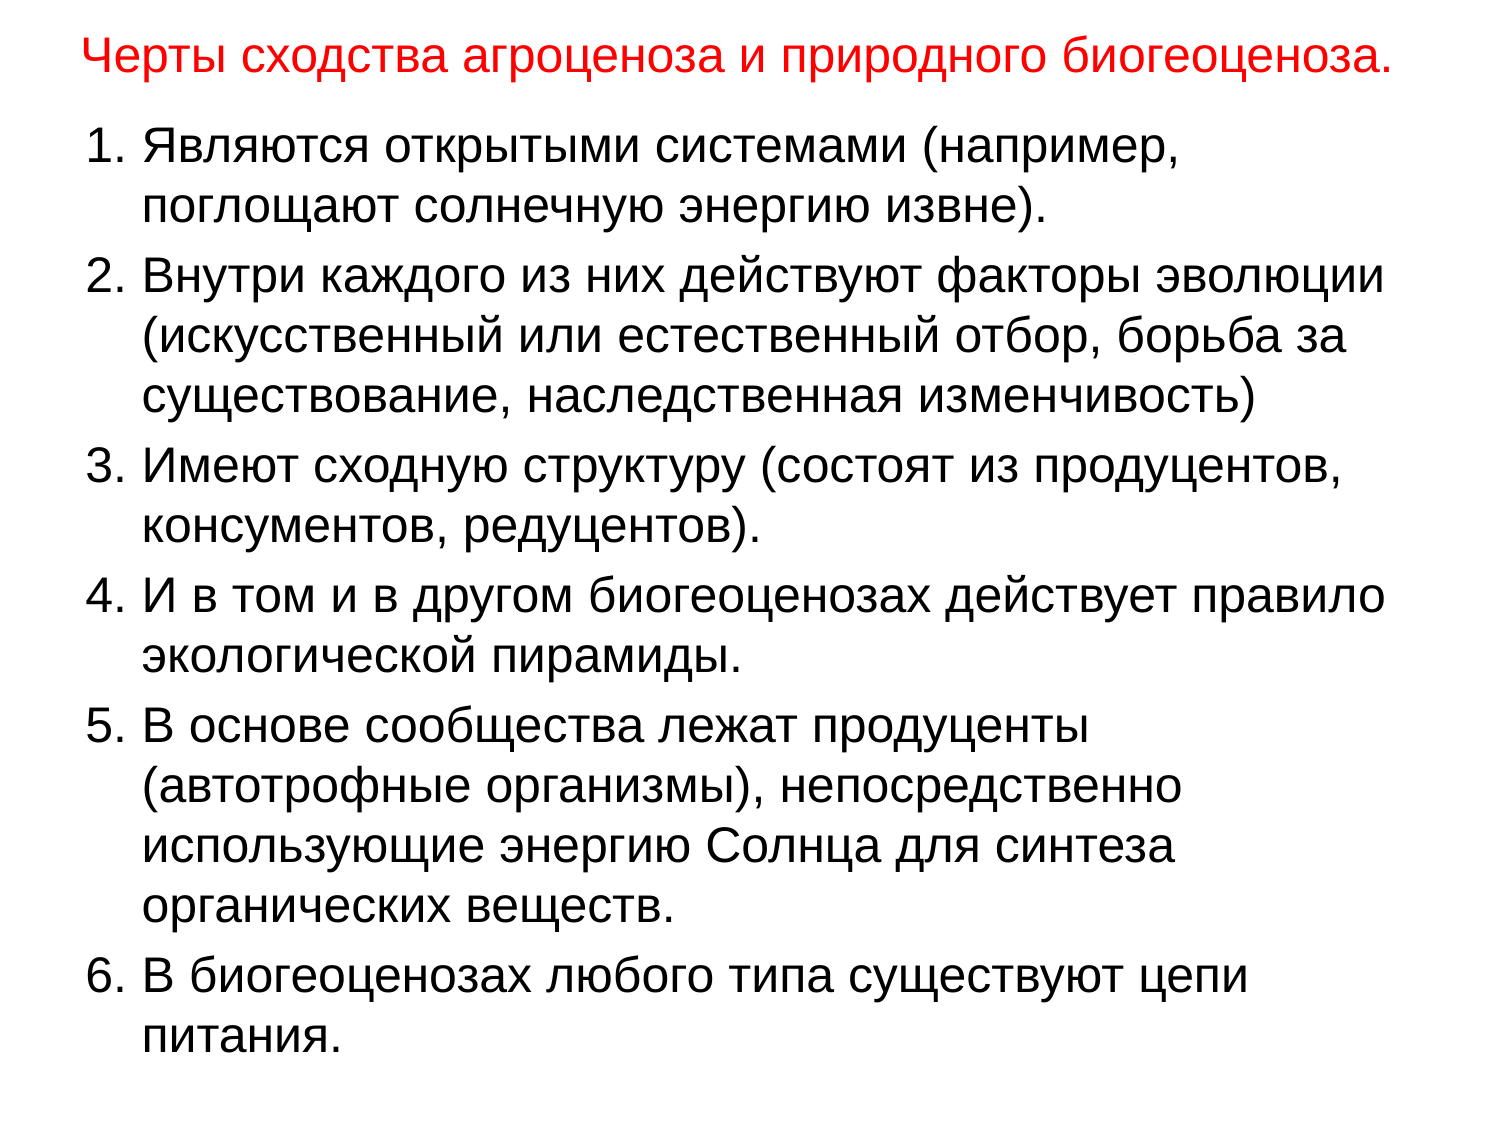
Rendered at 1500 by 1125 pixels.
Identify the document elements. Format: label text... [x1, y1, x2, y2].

title Черты сходства агроценоза и природного биогеоценоза. [34, 34, 1454, 130]
list Являются открытыми системами (например, поглощают солнечную энергию извне). Внутри каждого из них действуют факторы эволюции (искусственный или естественный отбор, борьба за существование, наследственная изменчивость) Имеют сходную структуру (состоят из продуцентов, консументов, редуцентов). И в том и в другом биогеоценозах действует правило экологической пирамиды. В основе сообщества лежат продуценты (автотрофные организмы), непосредственно использующие энергию Солнца для синтеза органических веществ. В биогеоценозах любого типа существуют цепи питания. [70, 105, 1421, 971]
